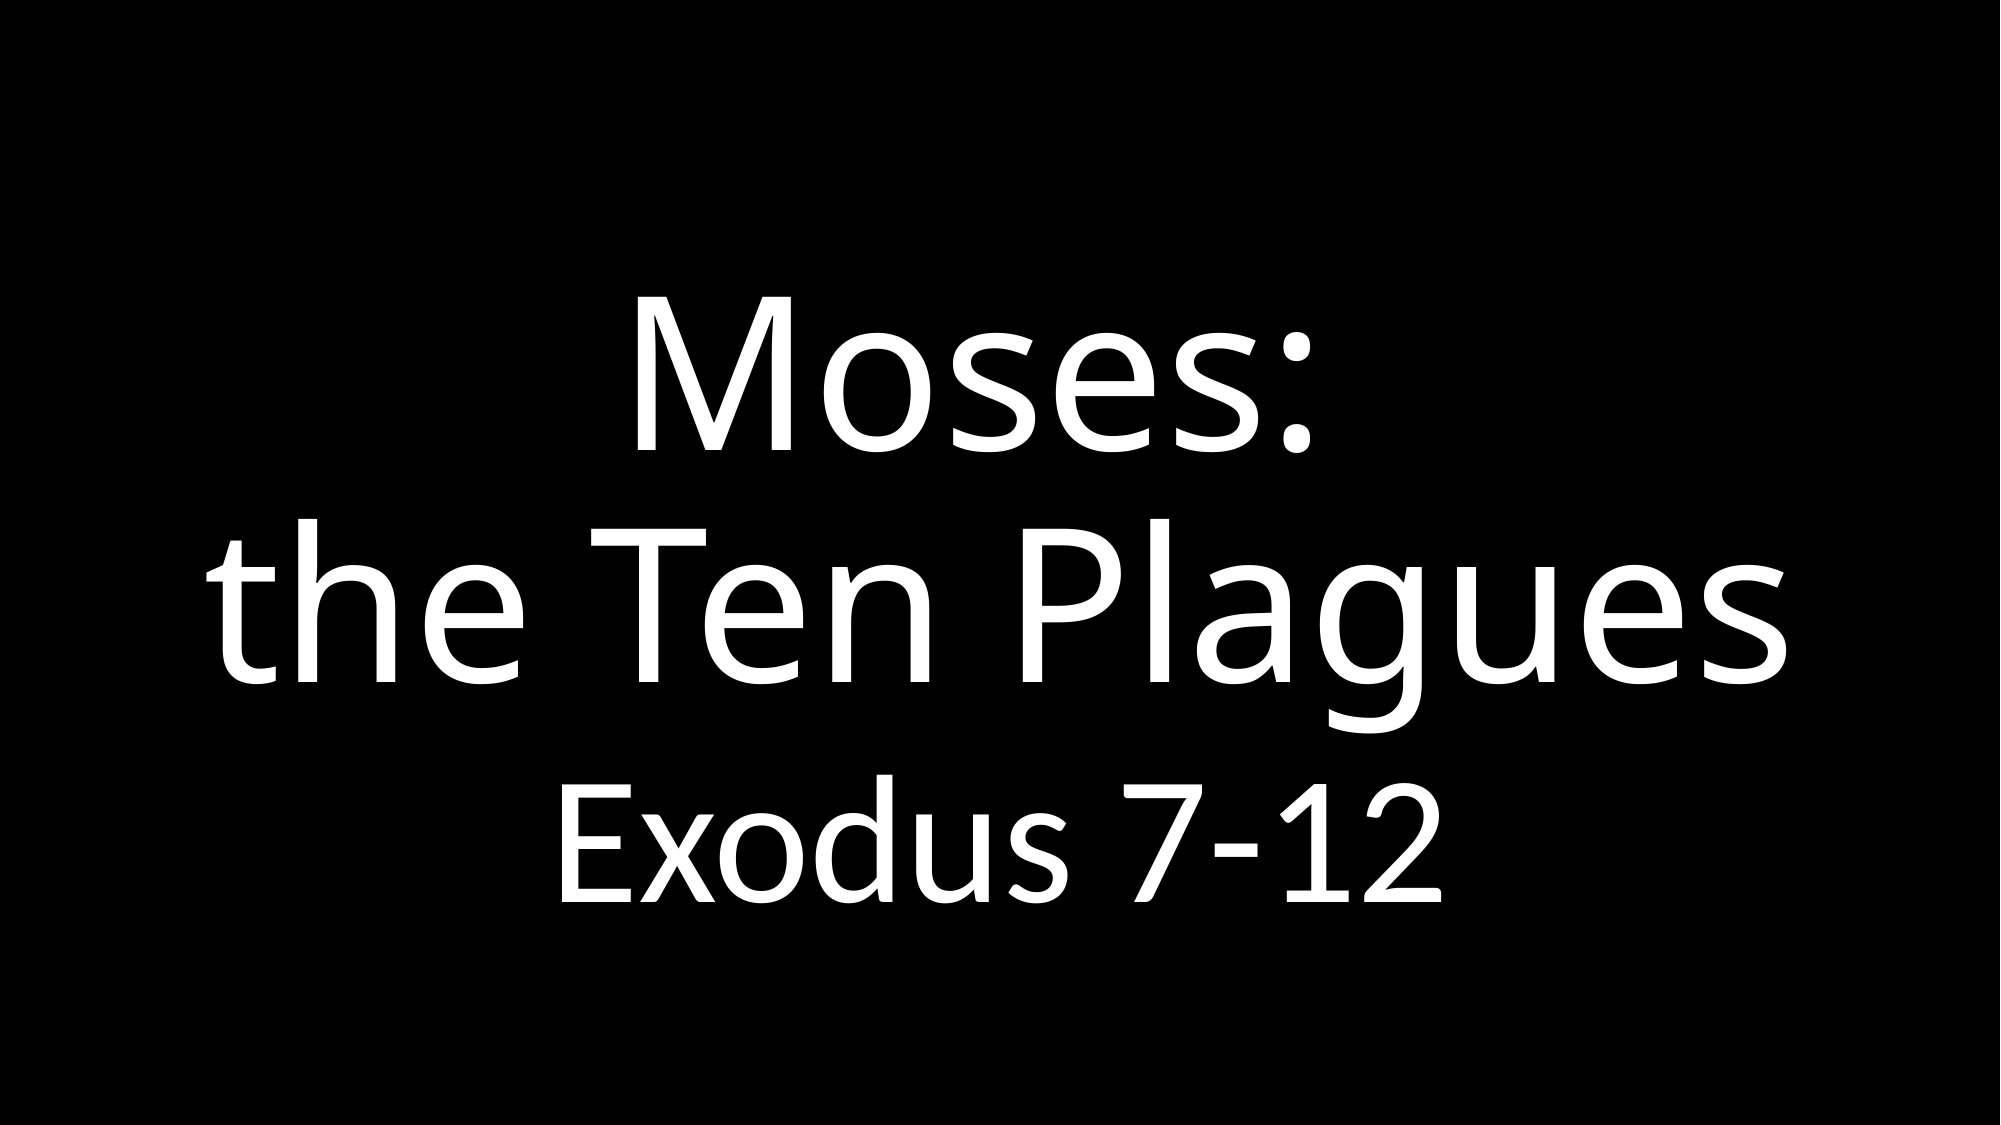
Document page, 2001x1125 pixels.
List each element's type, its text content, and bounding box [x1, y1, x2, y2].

title Moses: the Ten Plagues [0, 47, 2000, 737]
subtitle Exodus 7-12 [249, 736, 1750, 1009]
